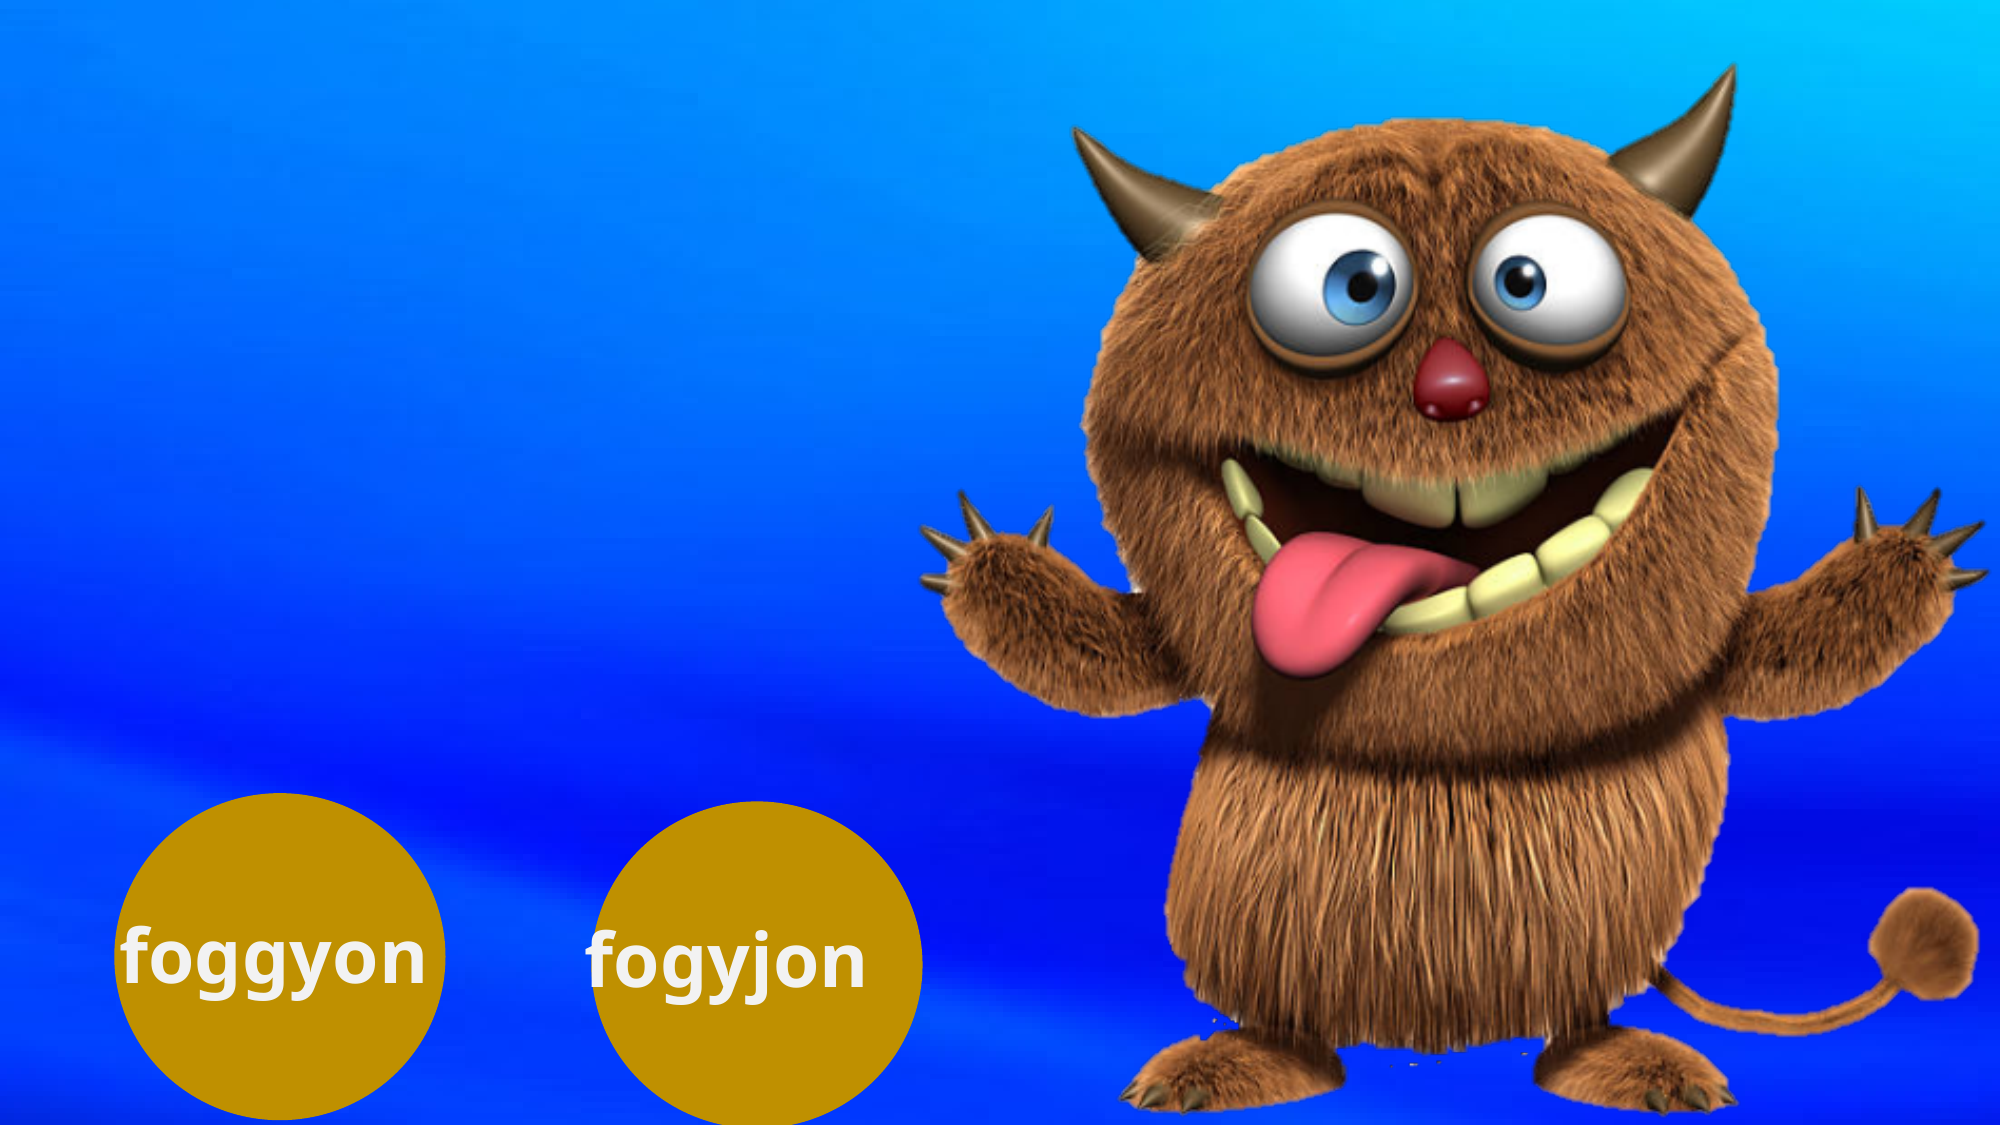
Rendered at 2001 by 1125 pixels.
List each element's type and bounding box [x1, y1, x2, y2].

text_box [569, 801, 937, 1125]
picture [0, 0, 2000, 1125]
text_box [104, 793, 471, 1121]
